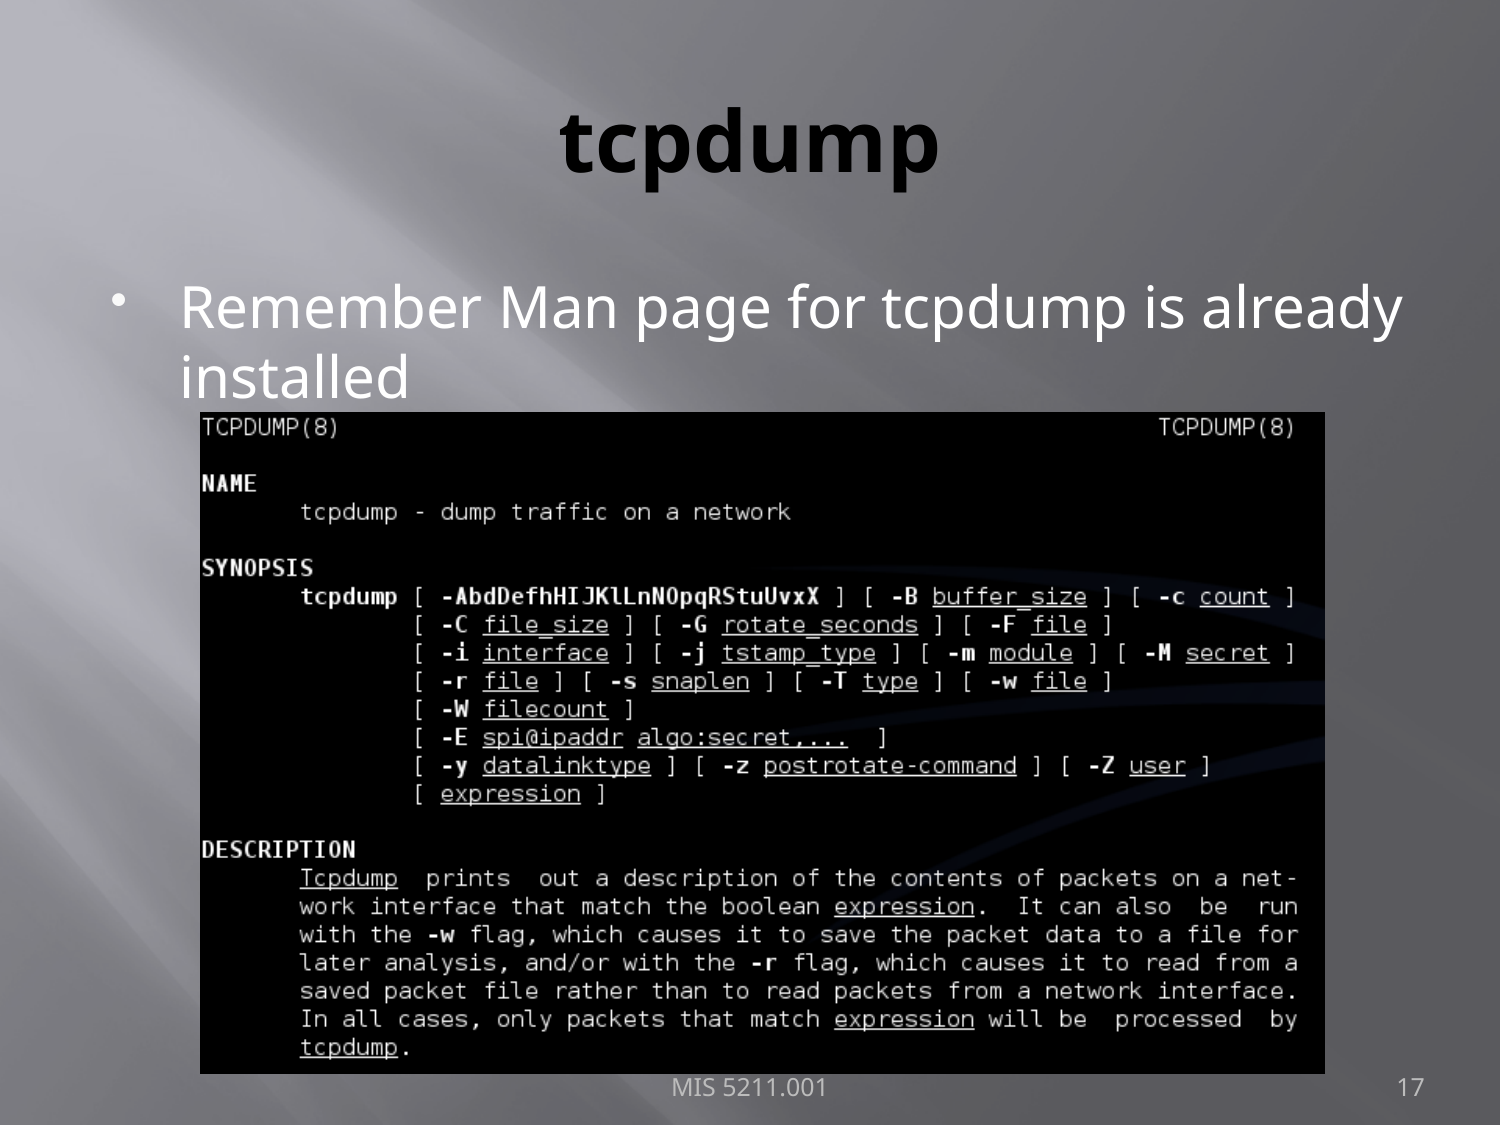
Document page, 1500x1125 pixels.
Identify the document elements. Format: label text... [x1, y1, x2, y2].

list Remember Man page for tcpdump is already installed [75, 262, 1425, 1035]
slide_number 17 [1348, 1052, 1425, 1113]
picture [199, 412, 1325, 1074]
title tcpdump [75, 45, 1425, 233]
